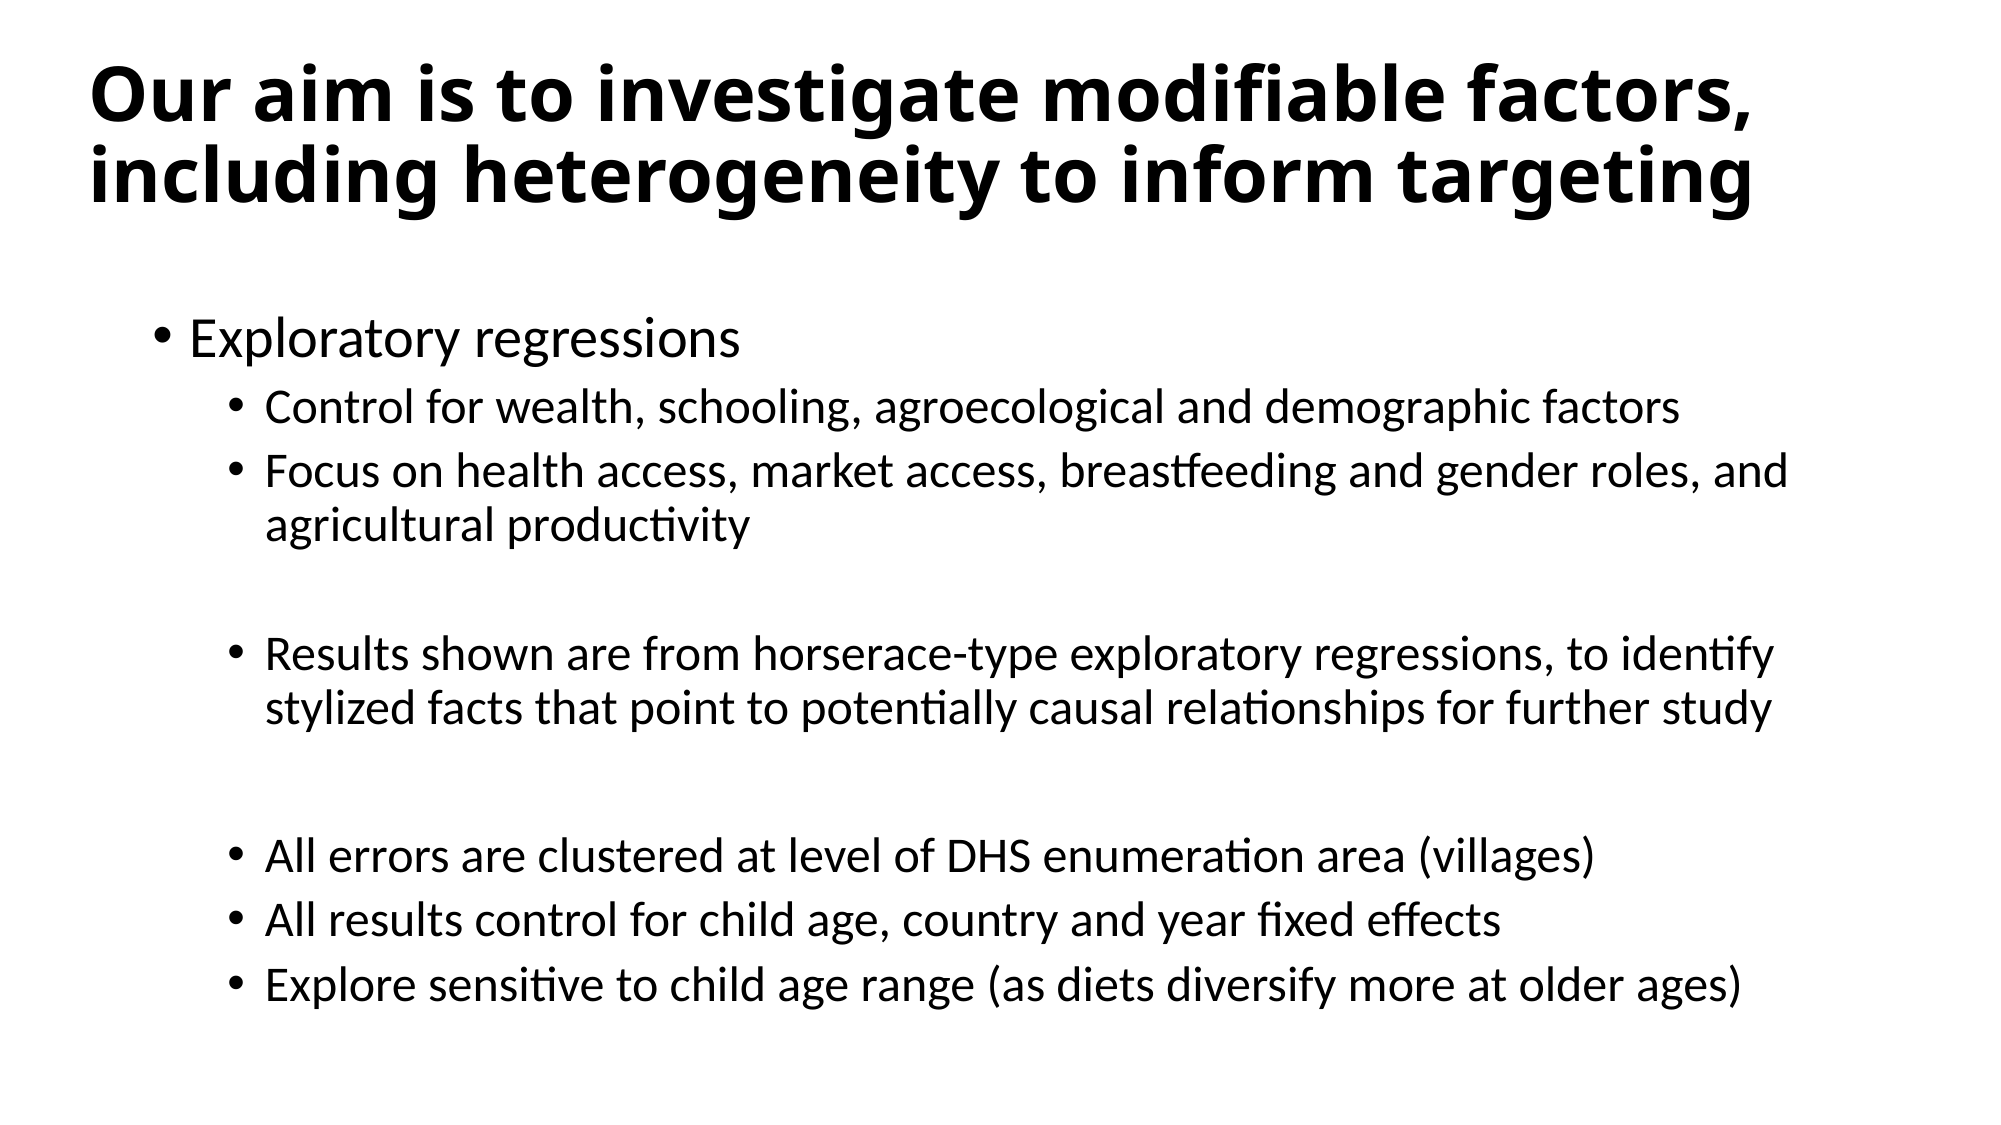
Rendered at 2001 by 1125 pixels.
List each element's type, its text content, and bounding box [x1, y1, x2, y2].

title Our aim is to investigate modifiable factors, including heterogeneity to inform targeting [73, 28, 1929, 247]
list Exploratory regressions Control for wealth, schooling, agroecological and demographic factors Focus on health access, market access, breastfeeding and gender roles, and agricultural productivity Results shown are from horserace-type exploratory regressions, to identify stylized facts that point to potentially causal relationships for further study All errors are clustered at level of DHS enumeration area (villages) All results control for child age, country and year fixed effects Explore sensitive to child age range (as diets diversify more at older ages) [137, 299, 1860, 1014]
